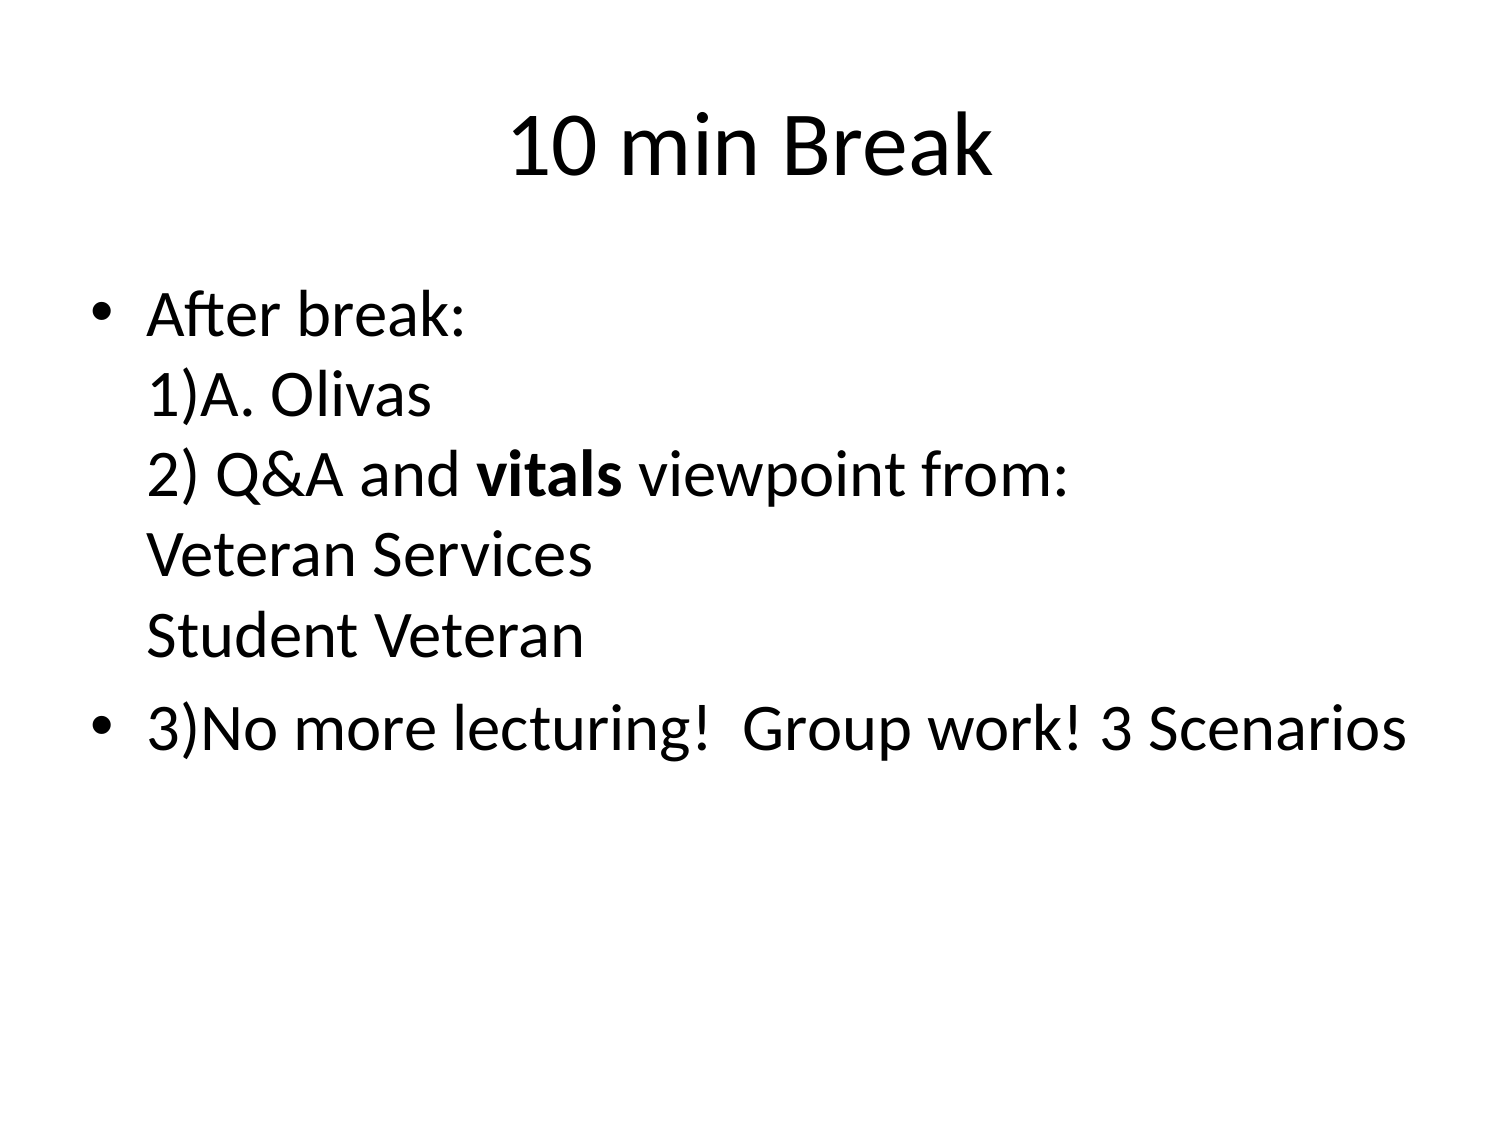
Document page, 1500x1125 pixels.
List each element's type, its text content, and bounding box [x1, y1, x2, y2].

title 10 min Break [75, 45, 1425, 233]
list After break: 1)A. Olivas 2) Q&A and vitals viewpoint from: Veteran Services Student Veteran 3)No more lecturing! Group work! 3 Scenarios [75, 262, 1425, 1005]
